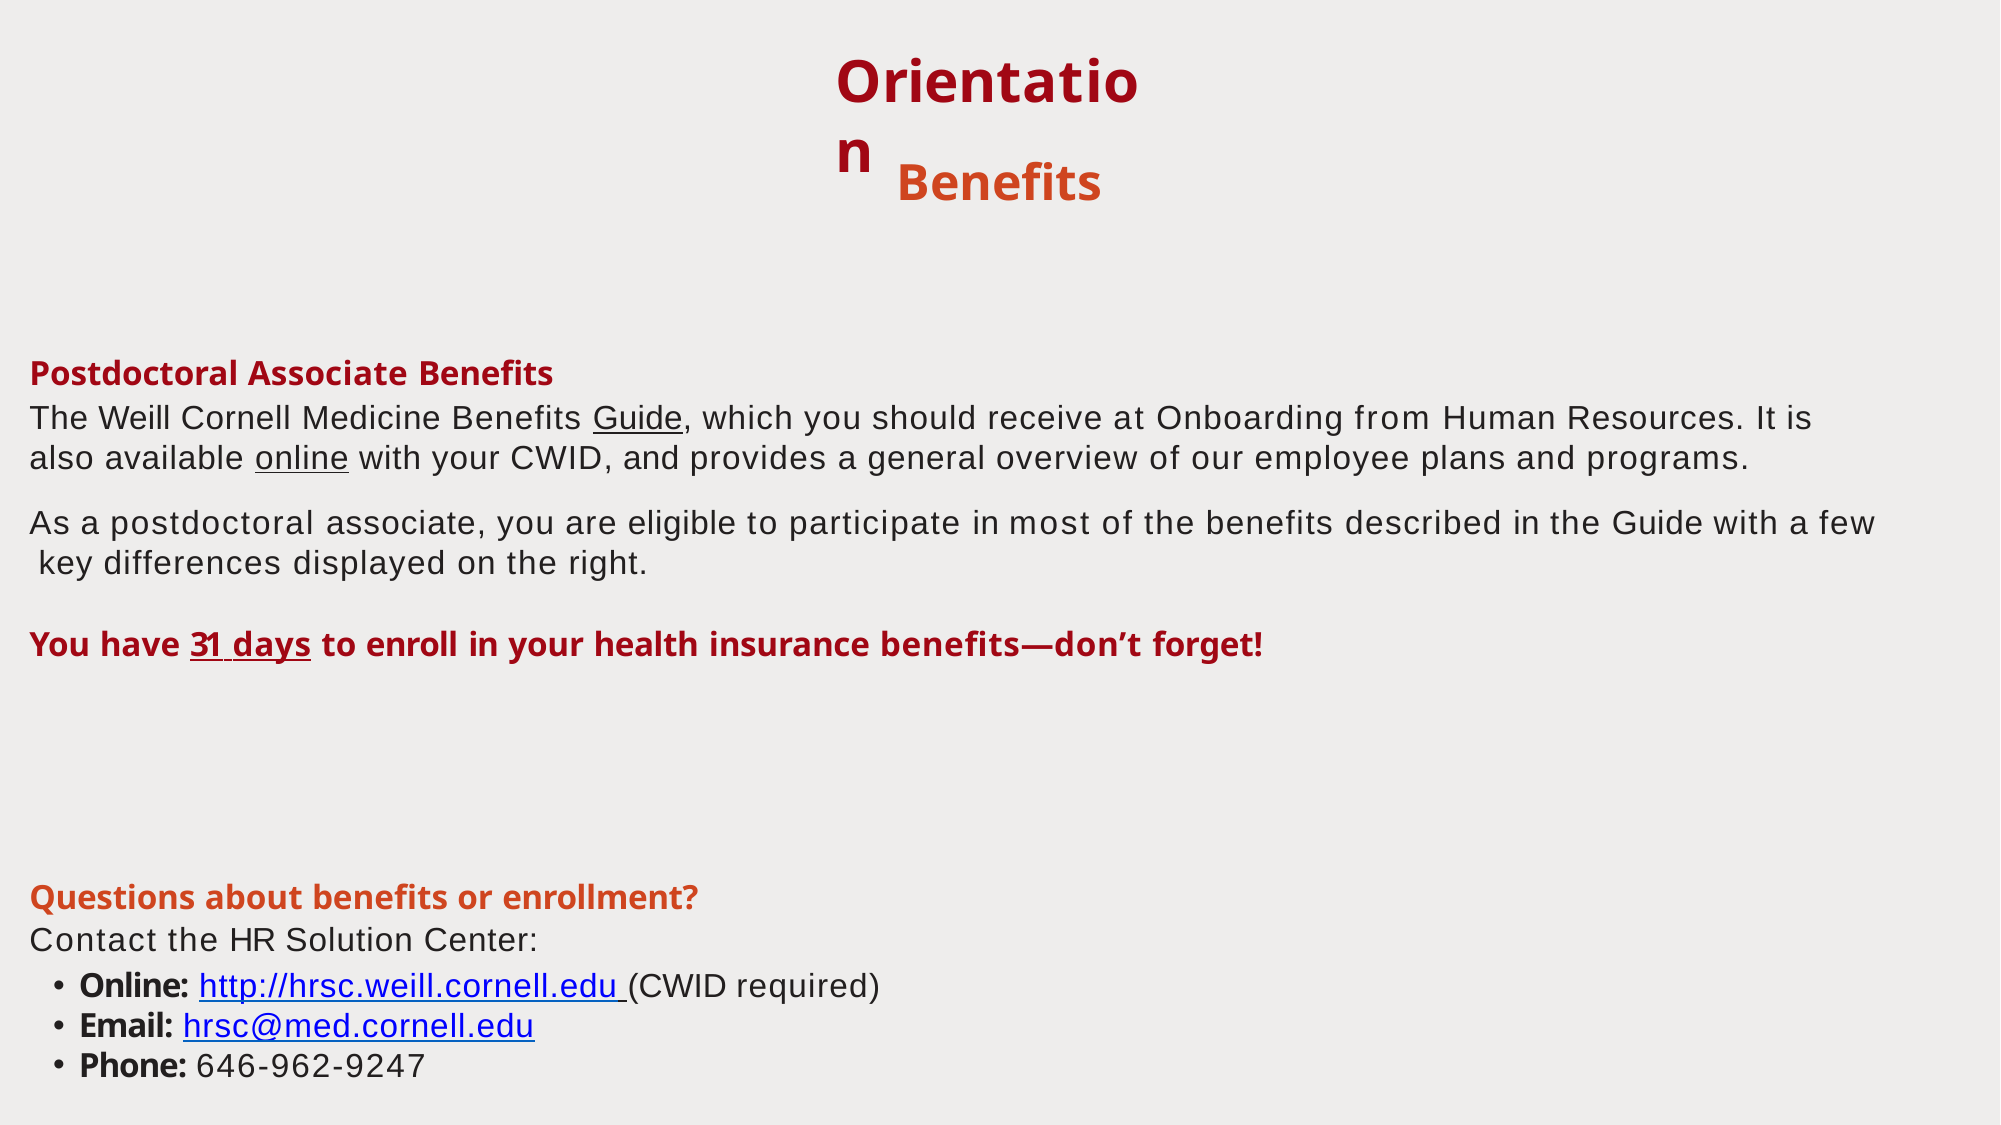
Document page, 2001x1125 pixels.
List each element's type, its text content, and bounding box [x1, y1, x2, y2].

title Orientation [833, 42, 1167, 233]
text_box Postdoctoral Associate Benefits The Weill Cornell Medicine Benefits Guide, which you should receive at Onboarding from Human Resources. It is also available online with your CWID, and provides a general overview of our employee plans and programs. As a postdoctoral associate, you are eligible to participate in most of the benefits described in the Guide with a few key differences displayed on the right. You have 31 days to enroll in your health insurance benefits—don’t forget! [27, 345, 1886, 663]
text_box Benefits [894, 147, 1106, 211]
text_box Questions about benefits or enrollment? Contact the HR Solution Center: Online: http://hrsc.weill.cornell.edu (CWID required) Email: hrsc@med.cornell.edu Phone: 646-962-9247 [27, 872, 891, 1085]
